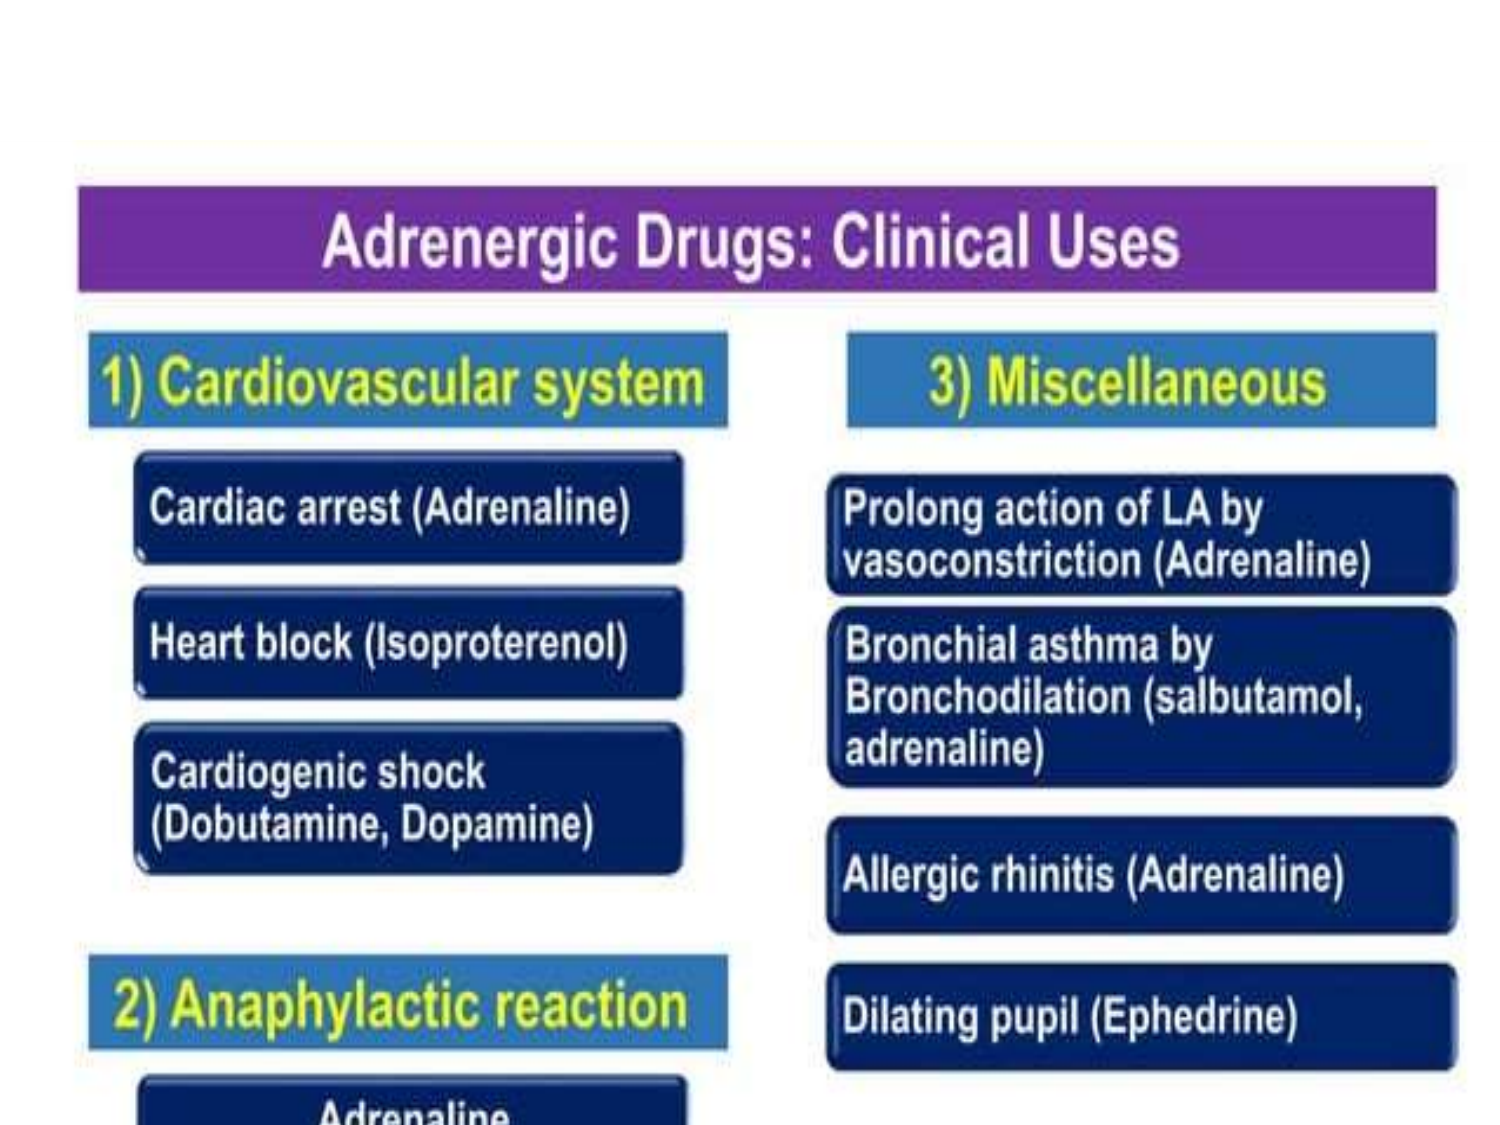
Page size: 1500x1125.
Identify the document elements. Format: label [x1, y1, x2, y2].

picture [0, 139, 1500, 1125]
